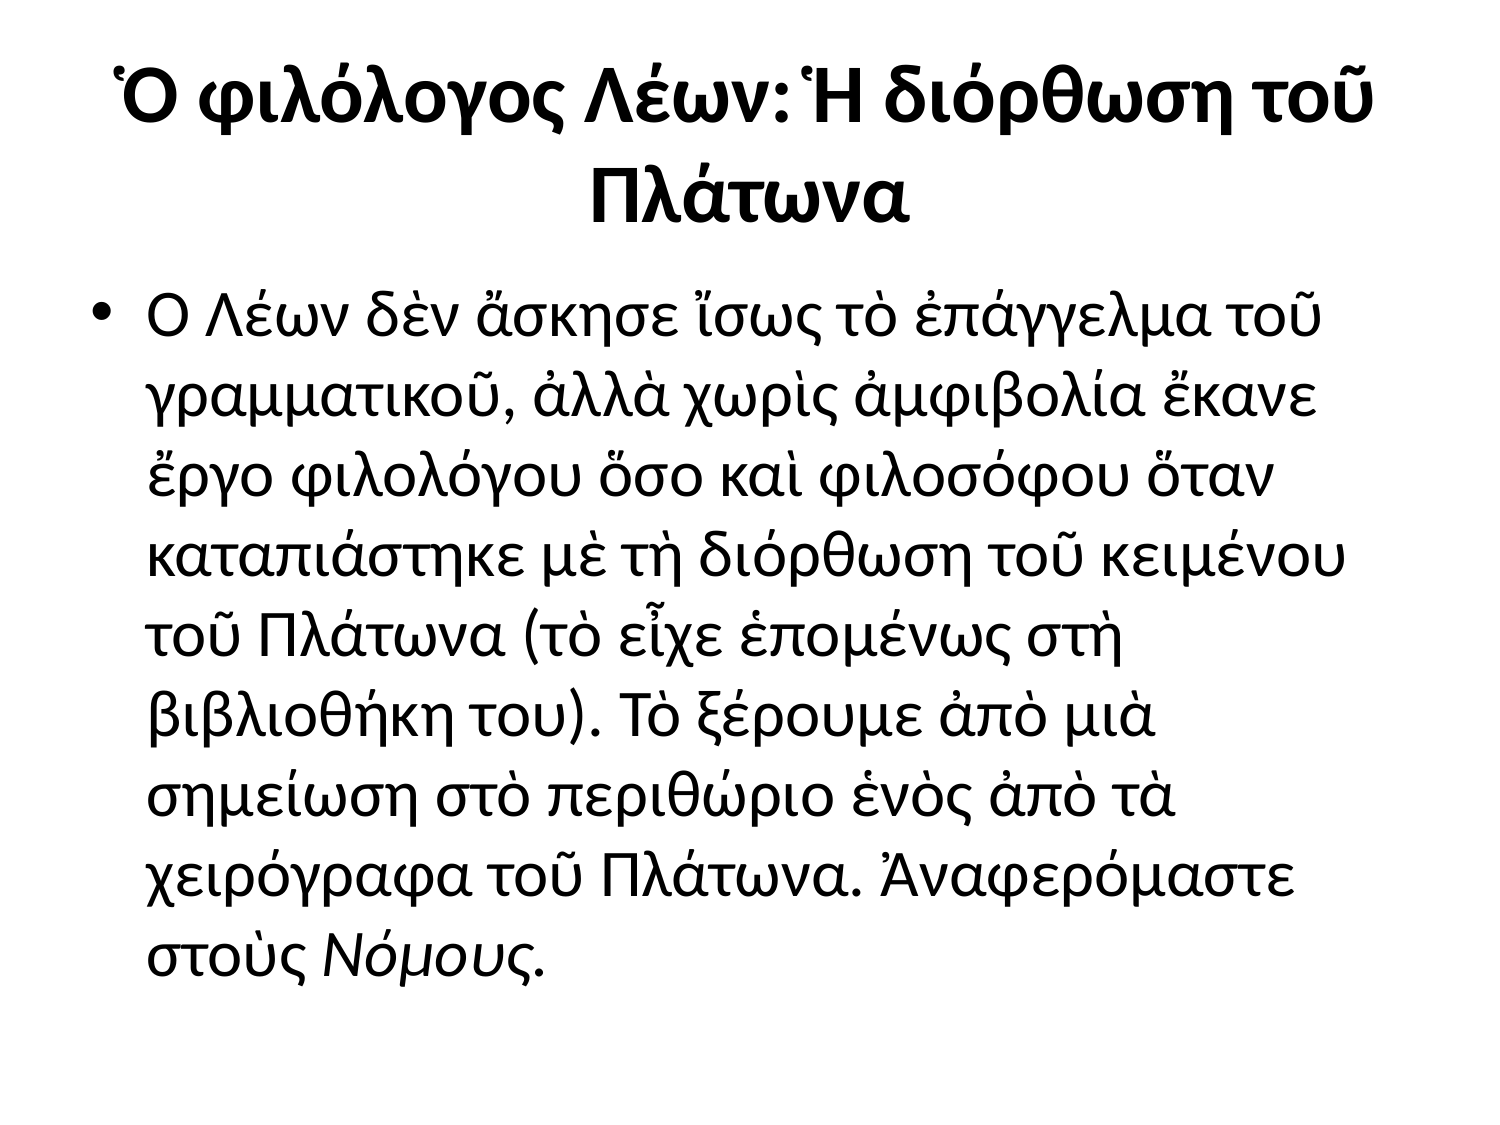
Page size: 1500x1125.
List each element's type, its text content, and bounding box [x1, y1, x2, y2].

title Ὁ φιλόλογος Λέων: Ἡ διόρθωση τοῦ Πλάτωνα [75, 45, 1425, 233]
list Ὁ Λέων δὲν ἄσκησε ἴσως τὸ ἐπάγγελμα τοῦ γραμματικοῦ, ἀλλὰ χωρὶς ἀμφιβολία ἔκανε ἔργο φιλολόγου ὅσο καὶ φιλοσόφου ὅταν καταπιάστηκε μὲ τὴ διόρθωση τοῦ κειμένου τοῦ Πλάτωνα (τὸ εἶχε ἑπομένως στὴ βιβλιοθήκη του). Τὸ ξέρουμε ἀπὸ μιὰ σημείωση στὸ περιθώριο ἑνὸς ἀπὸ τὰ χειρόγραφα τοῦ Πλάτωνα. Ἀναφερόμαστε στοὺς Νόμους. [75, 262, 1425, 1005]
